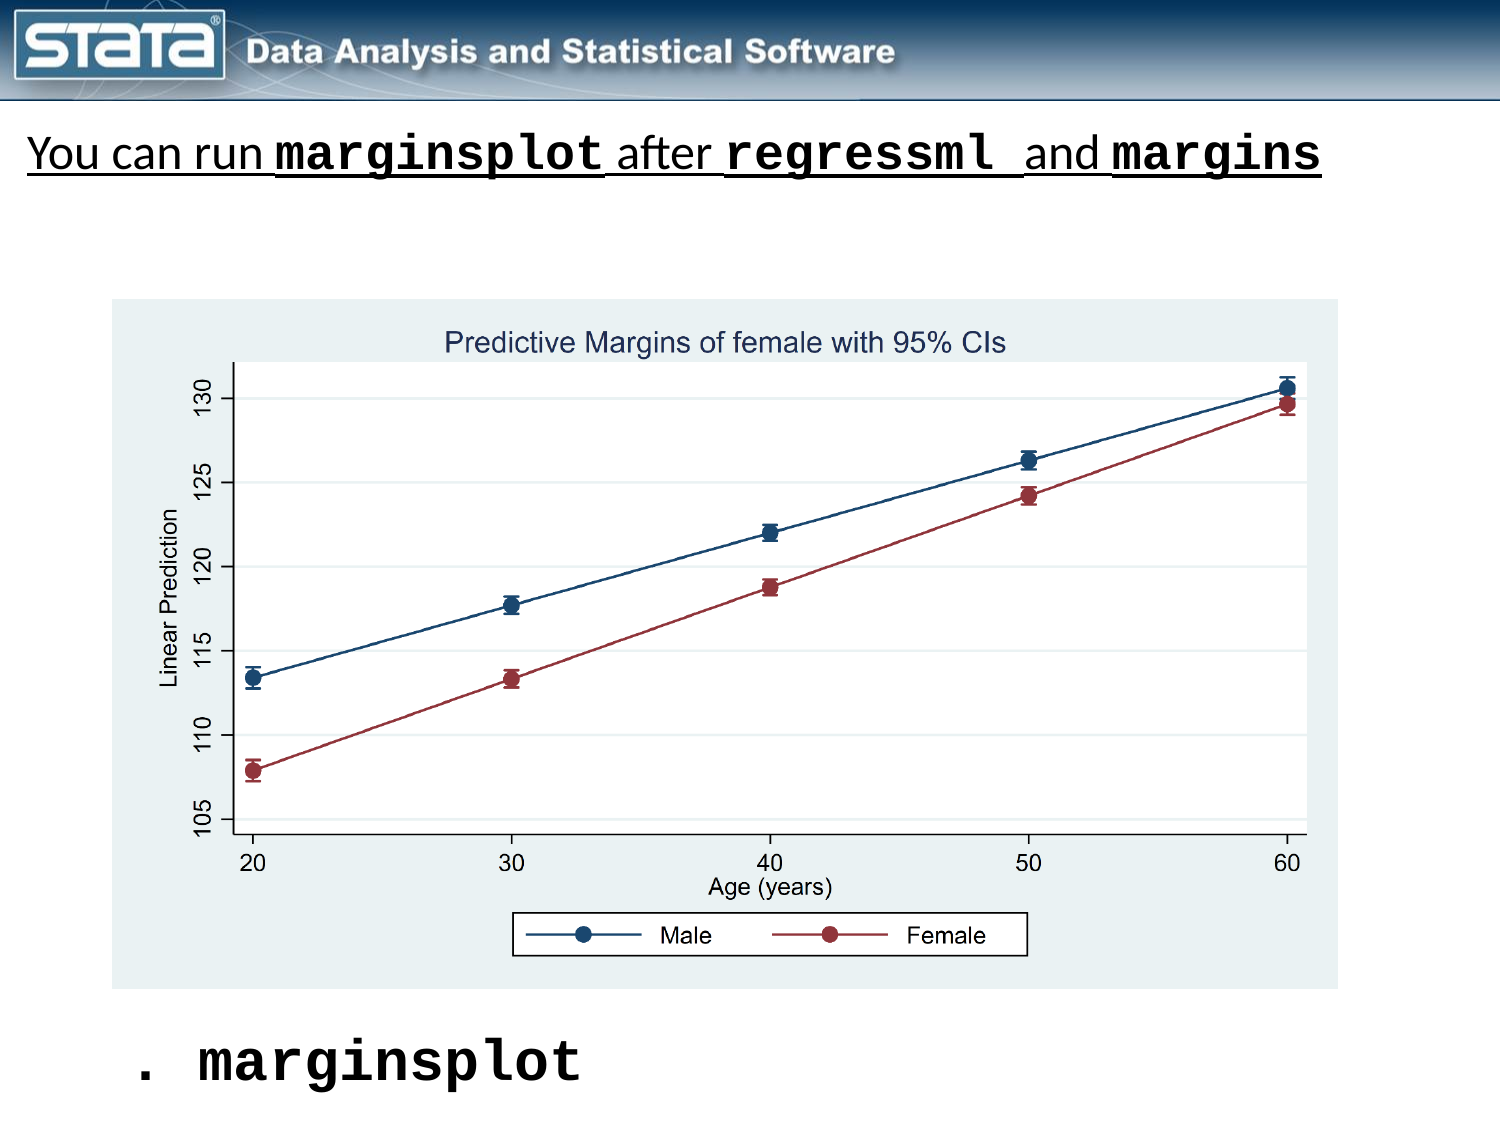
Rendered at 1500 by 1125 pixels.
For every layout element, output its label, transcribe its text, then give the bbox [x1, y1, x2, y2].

text_box . marginsplot [114, 1014, 599, 1100]
picture [0, 0, 1500, 101]
picture [112, 299, 1338, 990]
text_box You can run marginsplot after regressml and margins [12, 112, 1337, 188]
